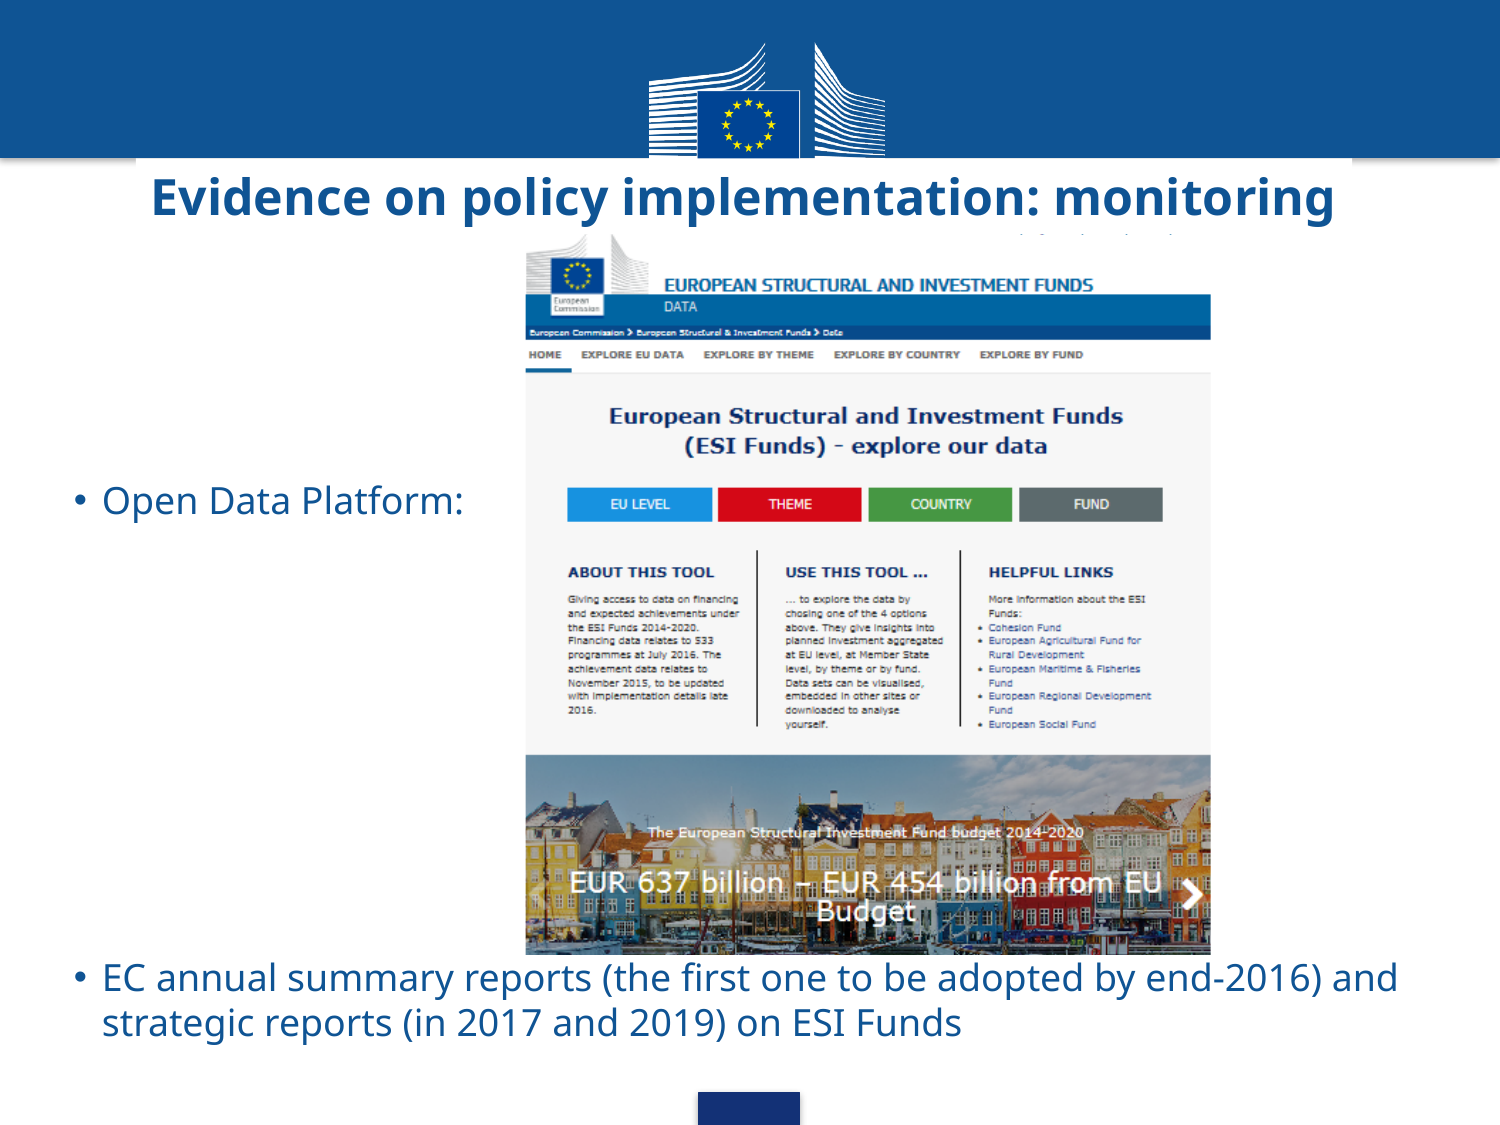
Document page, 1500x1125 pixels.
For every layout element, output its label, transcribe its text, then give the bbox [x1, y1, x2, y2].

picture [525, 233, 1211, 955]
text_box Evidence on policy implementation: monitoring [135, 158, 1353, 234]
picture [649, 42, 885, 158]
text_box Open Data Platform: EC annual summary reports (the first one to be adopted by end-2016) and strategic reports (in 2017 and 2019) on ESI Funds [58, 239, 1468, 1052]
